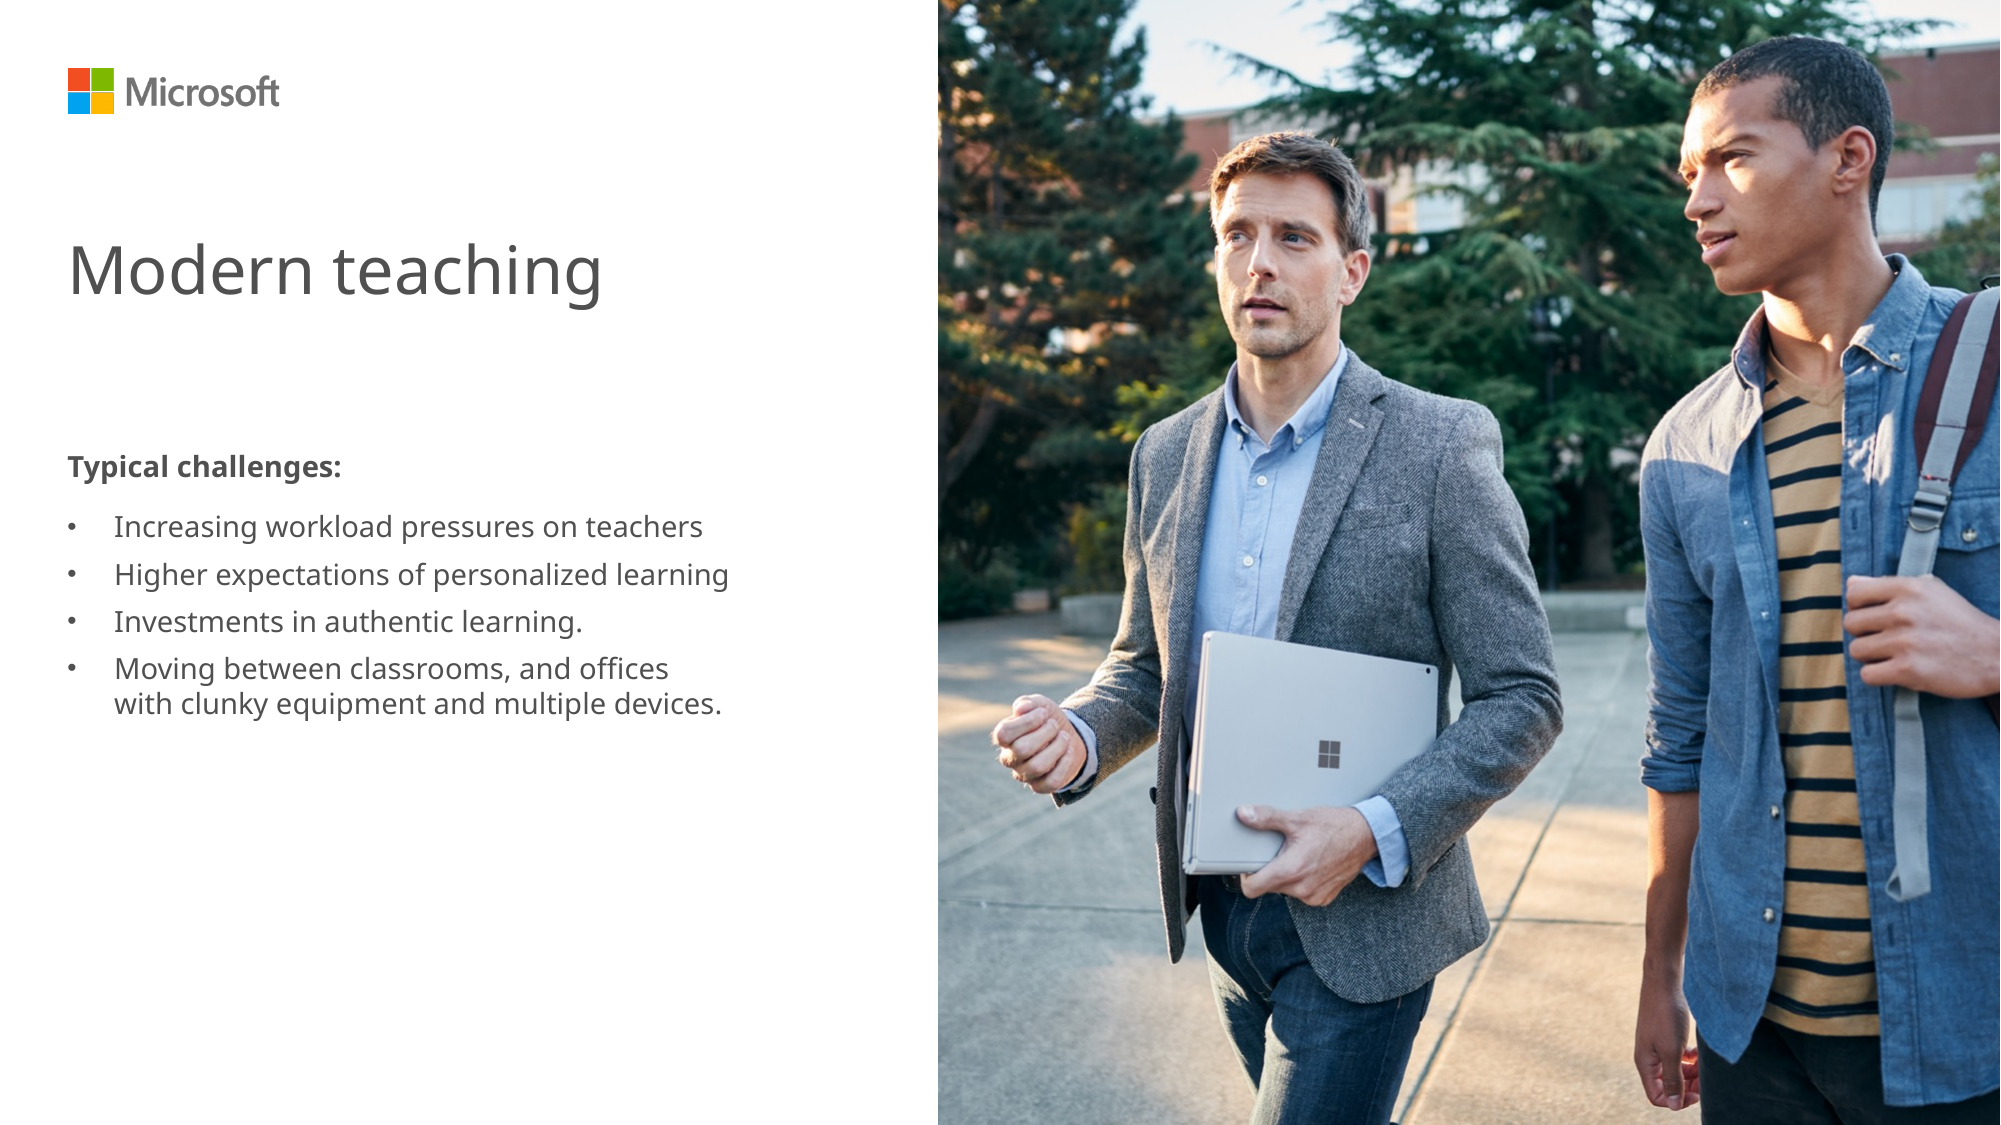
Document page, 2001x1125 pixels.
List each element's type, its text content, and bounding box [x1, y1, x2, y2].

picture [938, 0, 2000, 1125]
picture [67, 68, 280, 115]
title Modern teaching [67, 237, 938, 310]
list Typical challenges: Increasing workload pressures on teachers Higher expectations of personalized learning Investments in authentic learning. Moving between classrooms, and offices with clunky equipment and multiple devices. [67, 444, 900, 777]
